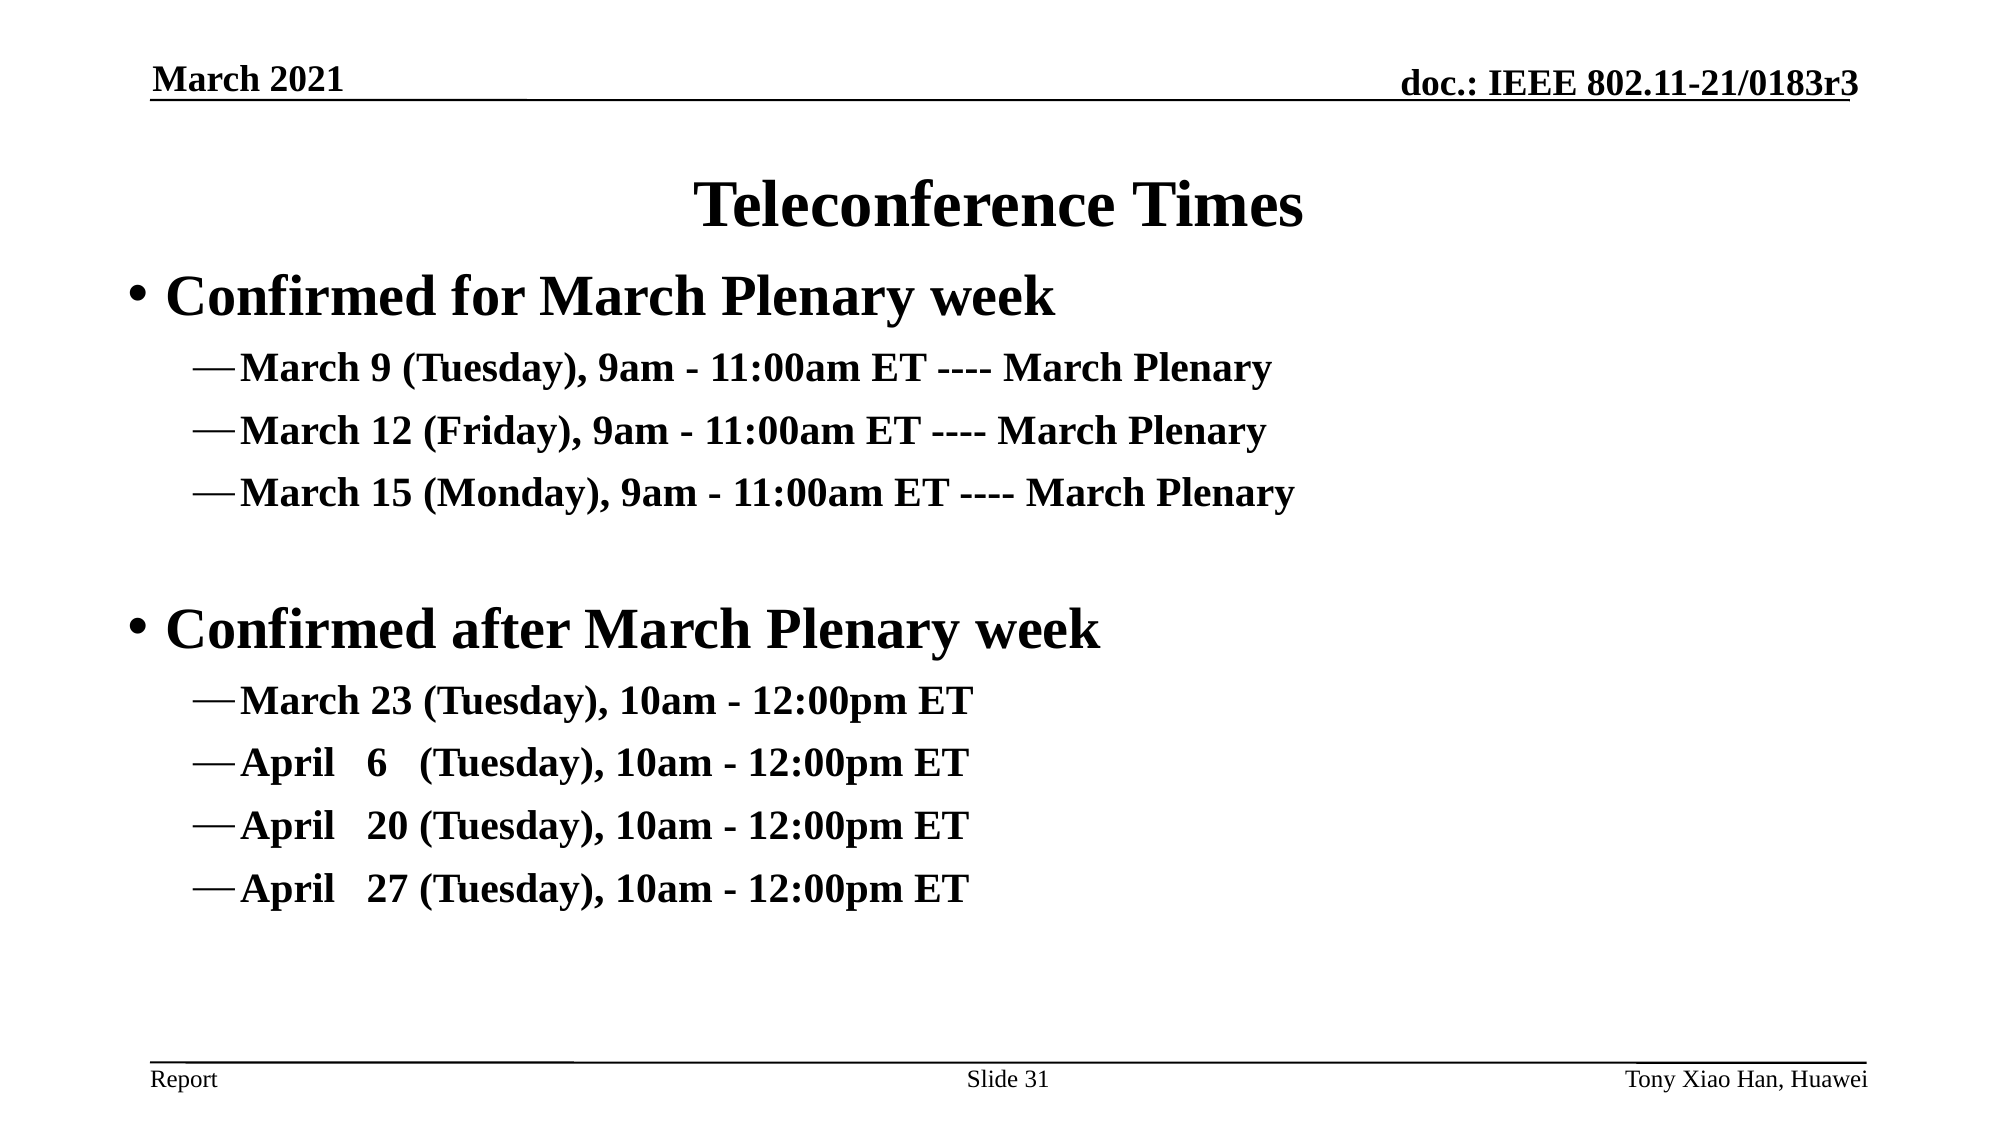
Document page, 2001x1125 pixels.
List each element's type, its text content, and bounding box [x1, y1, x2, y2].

title Teleconference Times [149, 112, 1850, 288]
footer Tony Xiao Han, Huawei [1171, 1061, 1869, 1093]
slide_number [152, 54, 563, 100]
text_box Confirmed for March Plenary week March 9 (Tuesday), 9am - 11:00am ET ---- March Plenary March 12 (Friday), 9am - 11:00am ET ---- March Plenary March 15 (Monday), 9am - 11:00am ET ---- March Plenary Confirmed after March Plenary week March 23 (Tuesday), 10am - 12:00pm ET April 6 (Tuesday), 10am - 12:00pm ET April 20 (Tuesday), 10am - 12:00pm ET April 27 (Tuesday), 10am - 12:00pm ET [112, 249, 1663, 1025]
slide_number Slide 31 [950, 1061, 1067, 1123]
